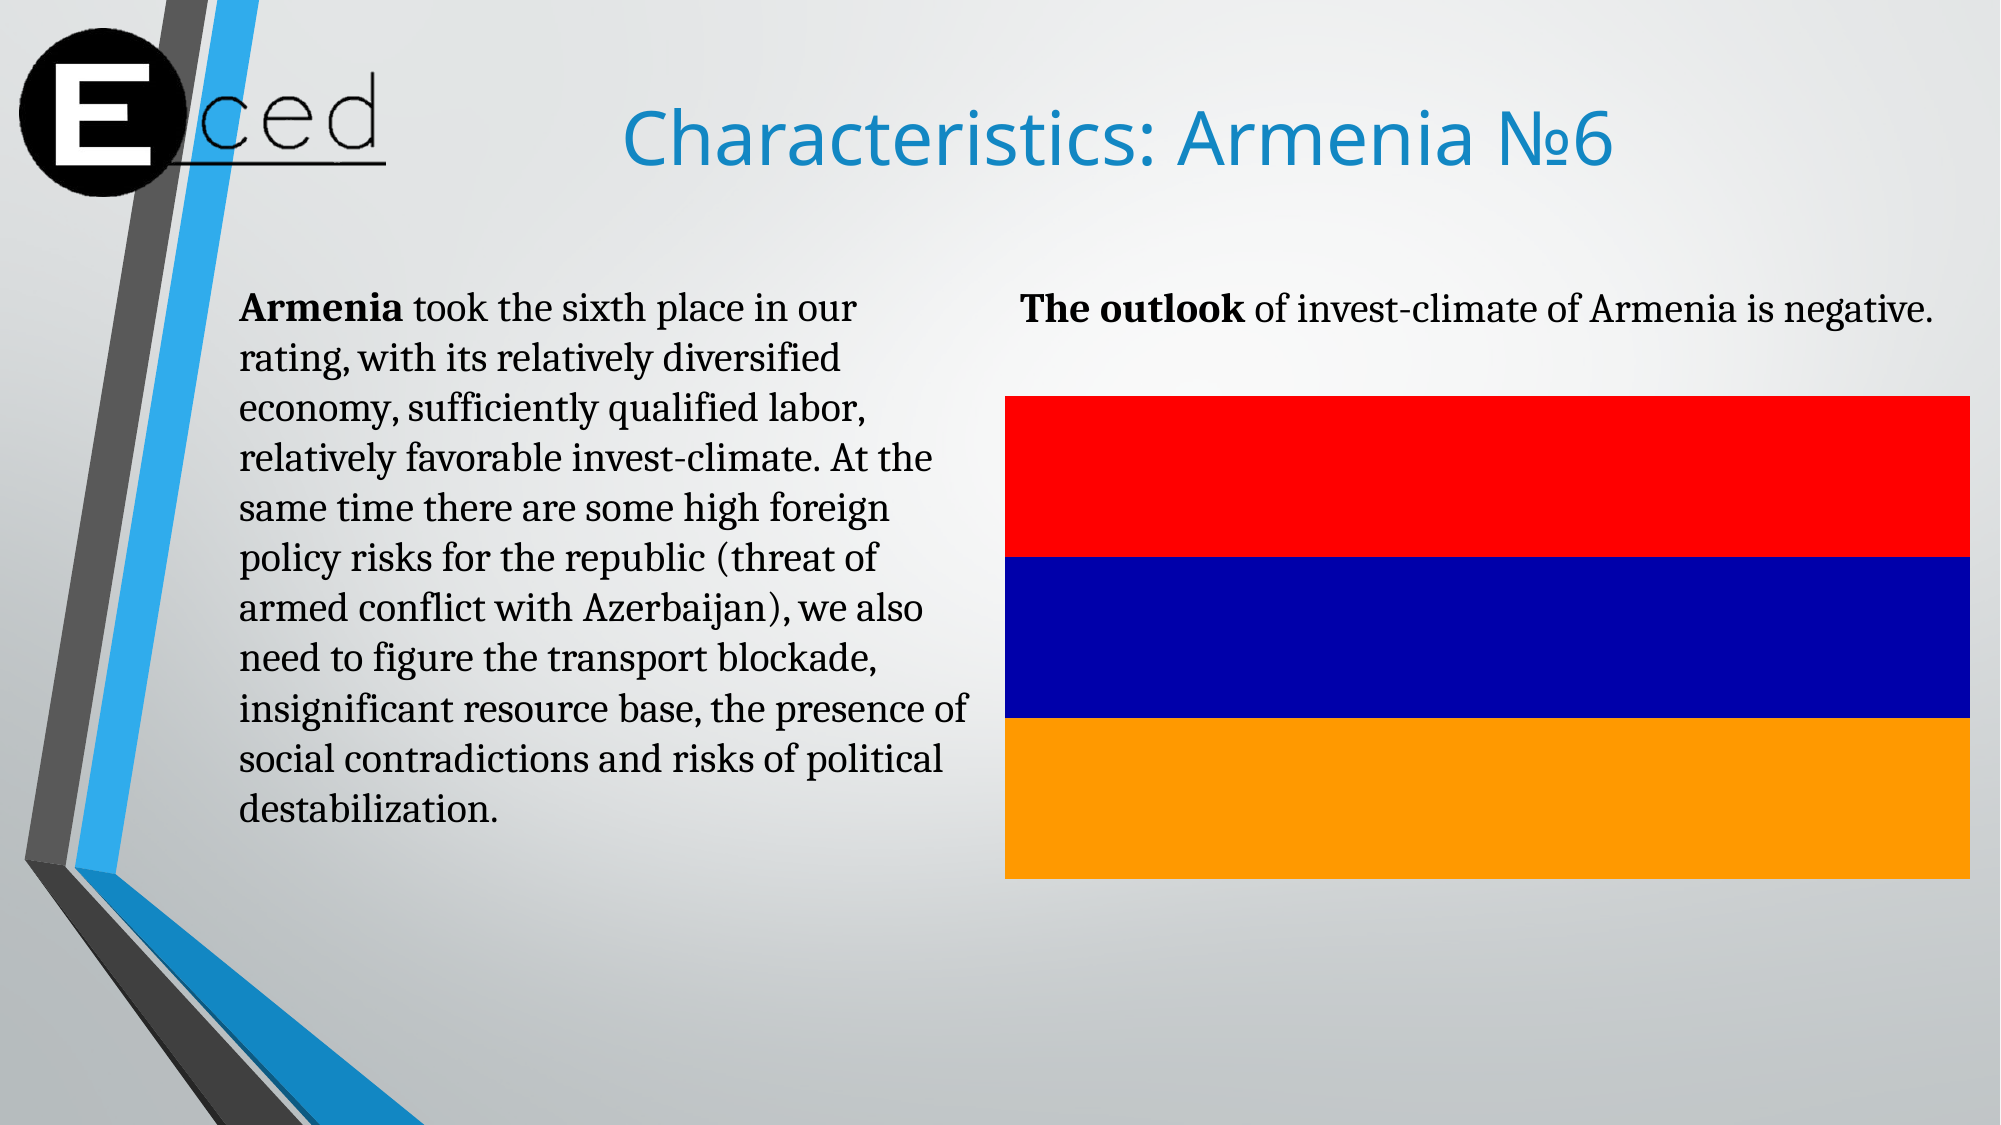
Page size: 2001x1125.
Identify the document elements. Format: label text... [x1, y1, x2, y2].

picture [1004, 396, 1970, 879]
picture [18, 28, 386, 197]
text_box Characteristics: Armenia №6 [386, 75, 1970, 197]
text_box The outlook of invest-climate of Armenia is negative. [1005, 273, 2000, 339]
list Armenia took the sixth place in our rating, with its relatively diversified economy, sufficiently qualified labor, relatively favorable invest-climate. At the same time there are some high foreign policy risks for the republic (threat of armed conflict with Azerbaijan), we also need to figure the transport blockade, insignificant resource base, the presence of social contradictions and risks of political destabilization. [224, 190, 990, 920]
